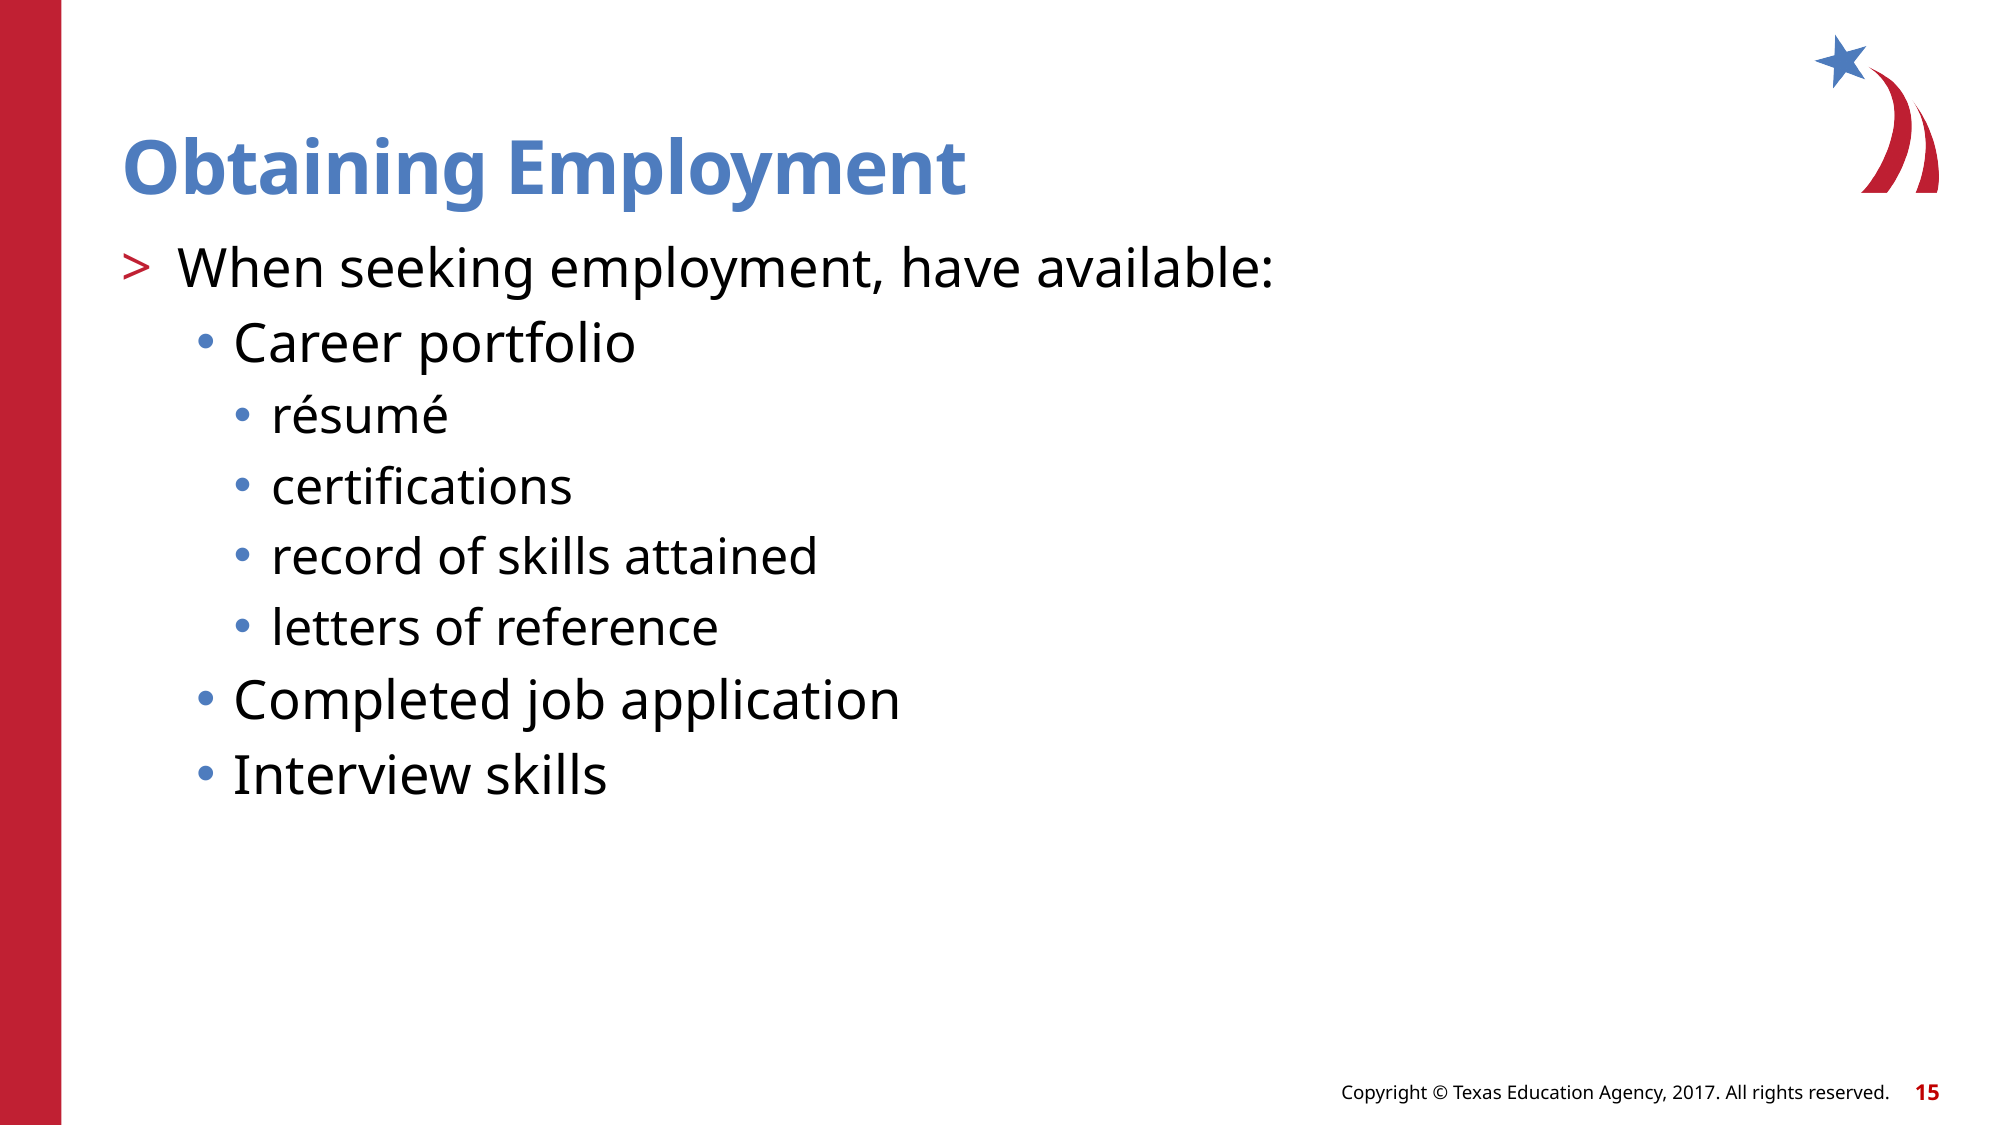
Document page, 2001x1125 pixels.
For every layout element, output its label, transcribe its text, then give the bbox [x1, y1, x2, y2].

list When seeking employment, have available: Career portfolio résumé certifications record of skills attained letters of reference Completed job application Interview skills [121, 233, 1884, 1010]
picture [1814, 34, 1939, 193]
title Obtaining Employment [121, 66, 1772, 211]
